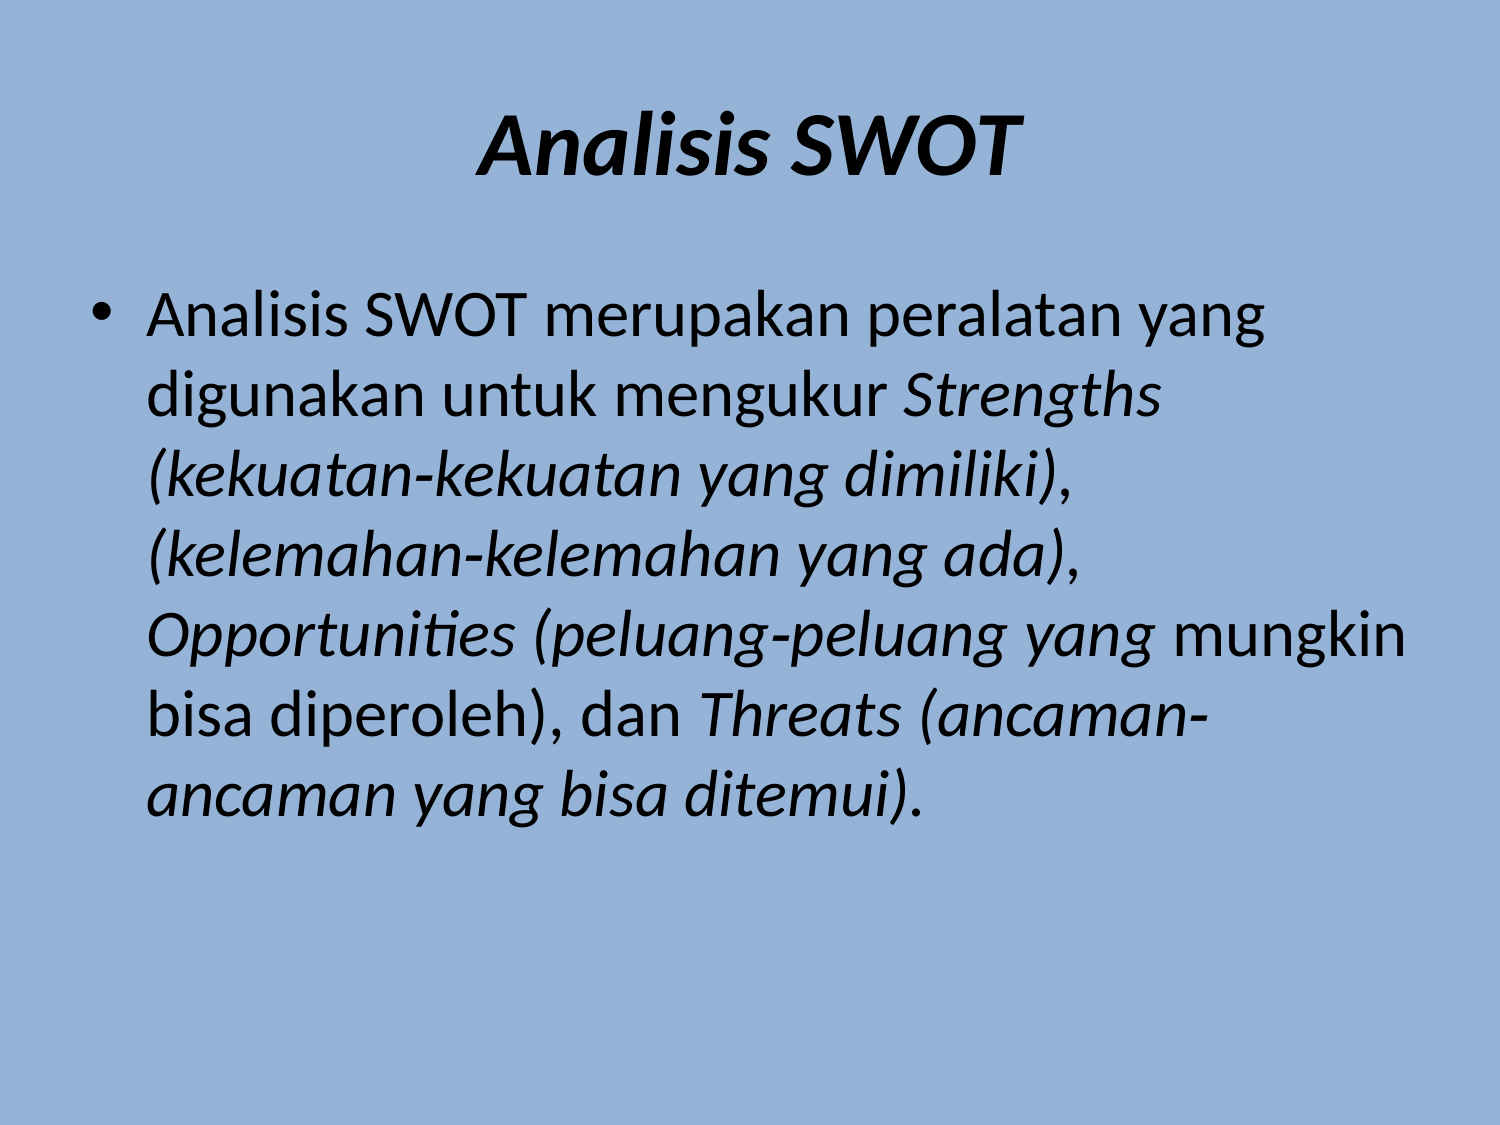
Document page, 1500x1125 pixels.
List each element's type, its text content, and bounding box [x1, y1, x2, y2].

list Analisis SWOT merupakan peralatan yang digunakan untuk mengukur Strengths (kekuatan‐kekuatan yang dimiliki), (kelemahan‐kelemahan yang ada), Opportunities (peluang‐peluang yang mungkin bisa diperoleh), dan Threats (ancaman‐ancaman yang bisa ditemui). [75, 262, 1425, 1005]
title Analisis SWOT [75, 45, 1425, 233]
